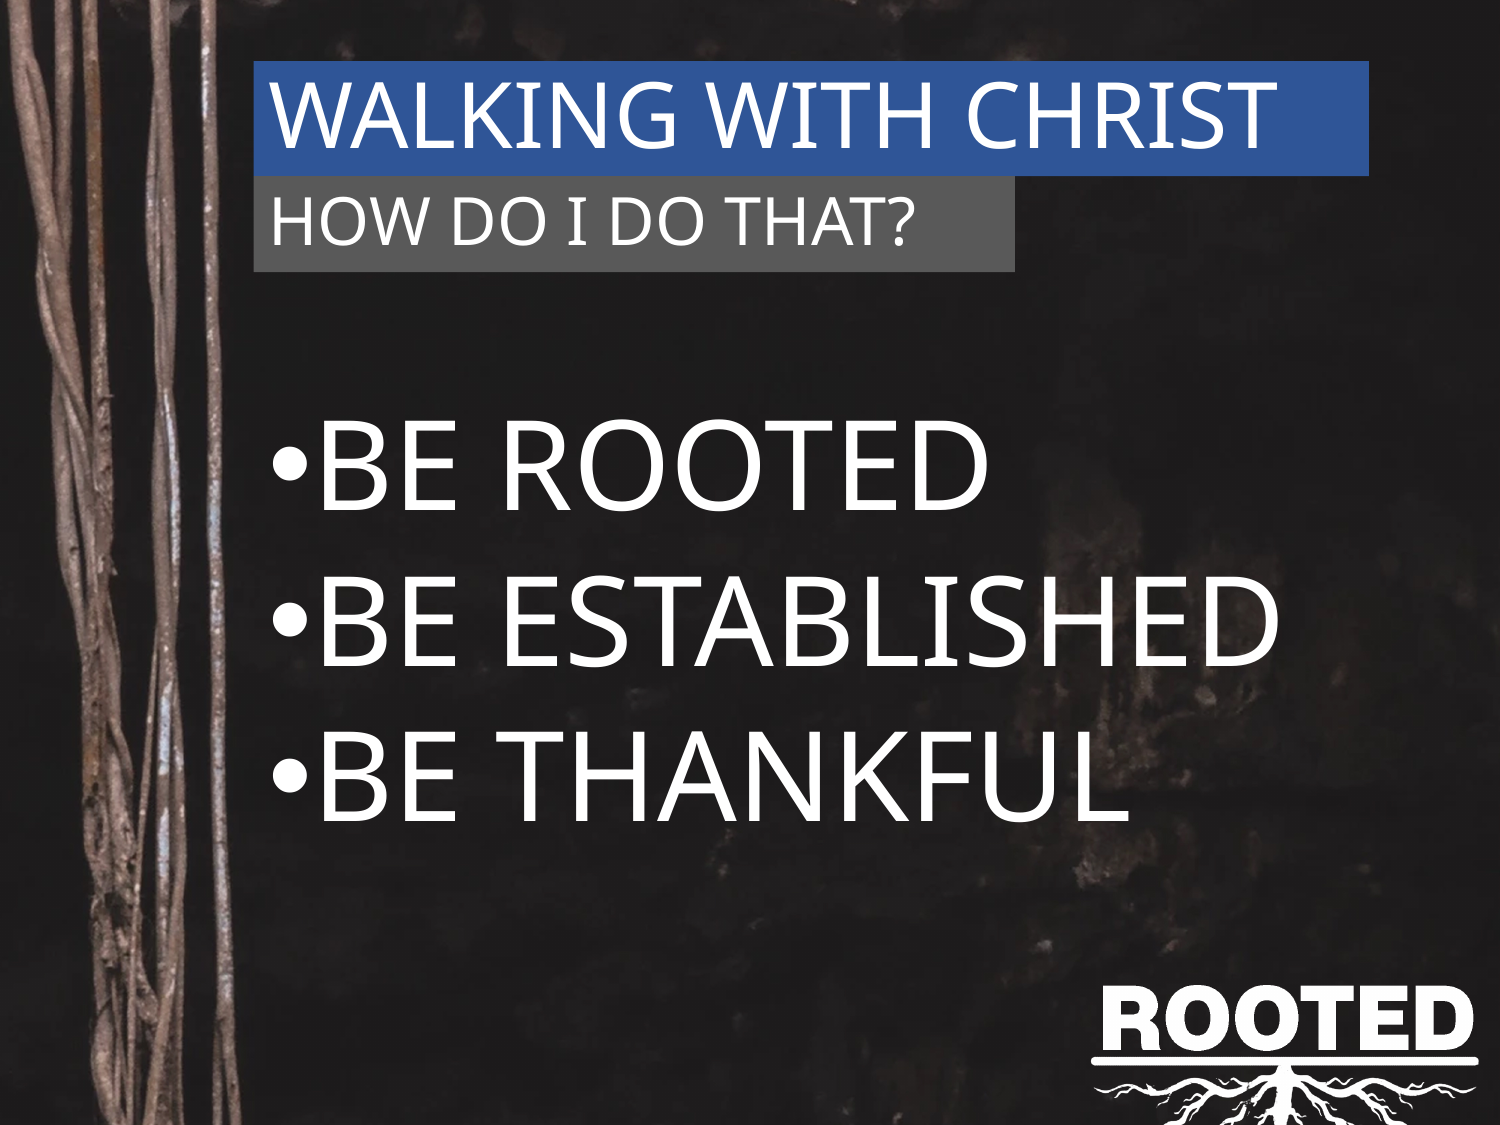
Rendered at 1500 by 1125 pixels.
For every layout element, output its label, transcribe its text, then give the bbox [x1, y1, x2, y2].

picture [0, 0, 1500, 1125]
text_box HOW DO I DO THAT? [253, 176, 1015, 273]
list BE ROOTED BE ESTABLISHED BE THANKFUL [253, 394, 1397, 970]
title WALKING WITH CHRIST [253, 61, 1369, 177]
